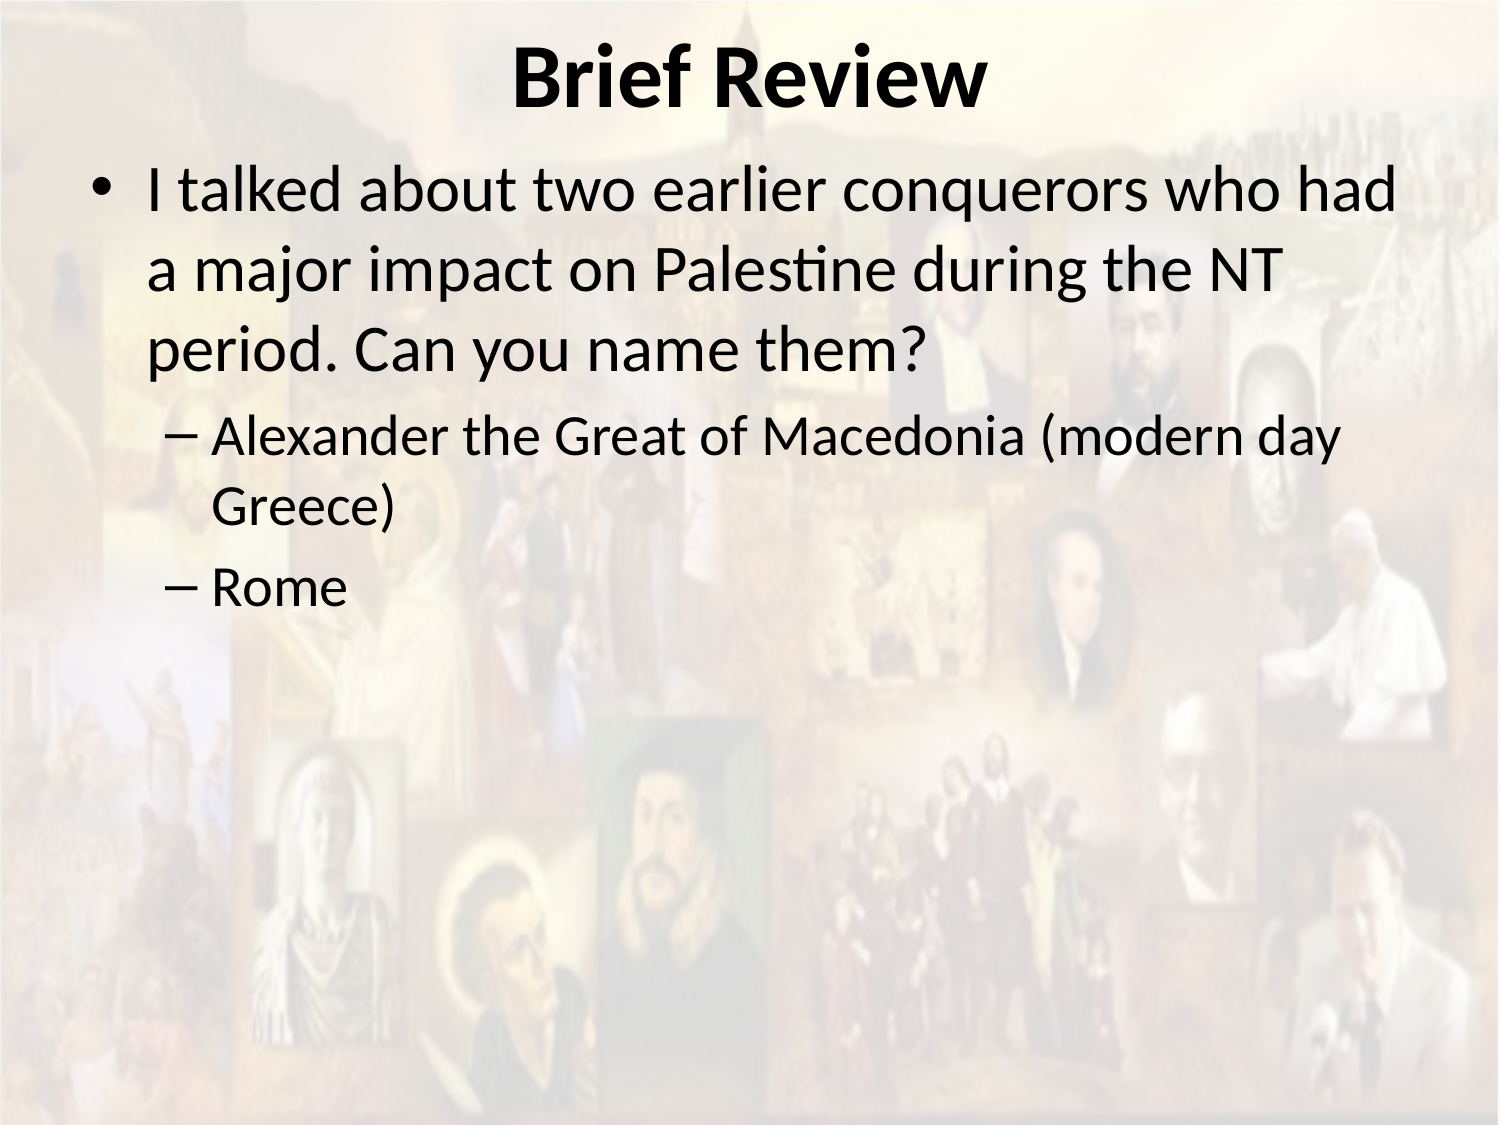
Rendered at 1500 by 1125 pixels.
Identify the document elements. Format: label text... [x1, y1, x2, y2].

title Brief Review [75, 4, 1425, 137]
list I talked about two earlier conquerors who had a major impact on Palestine during the NT period. Can you name them? Alexander the Great of Macedonia (modern day Greece) Rome [75, 137, 1425, 1113]
